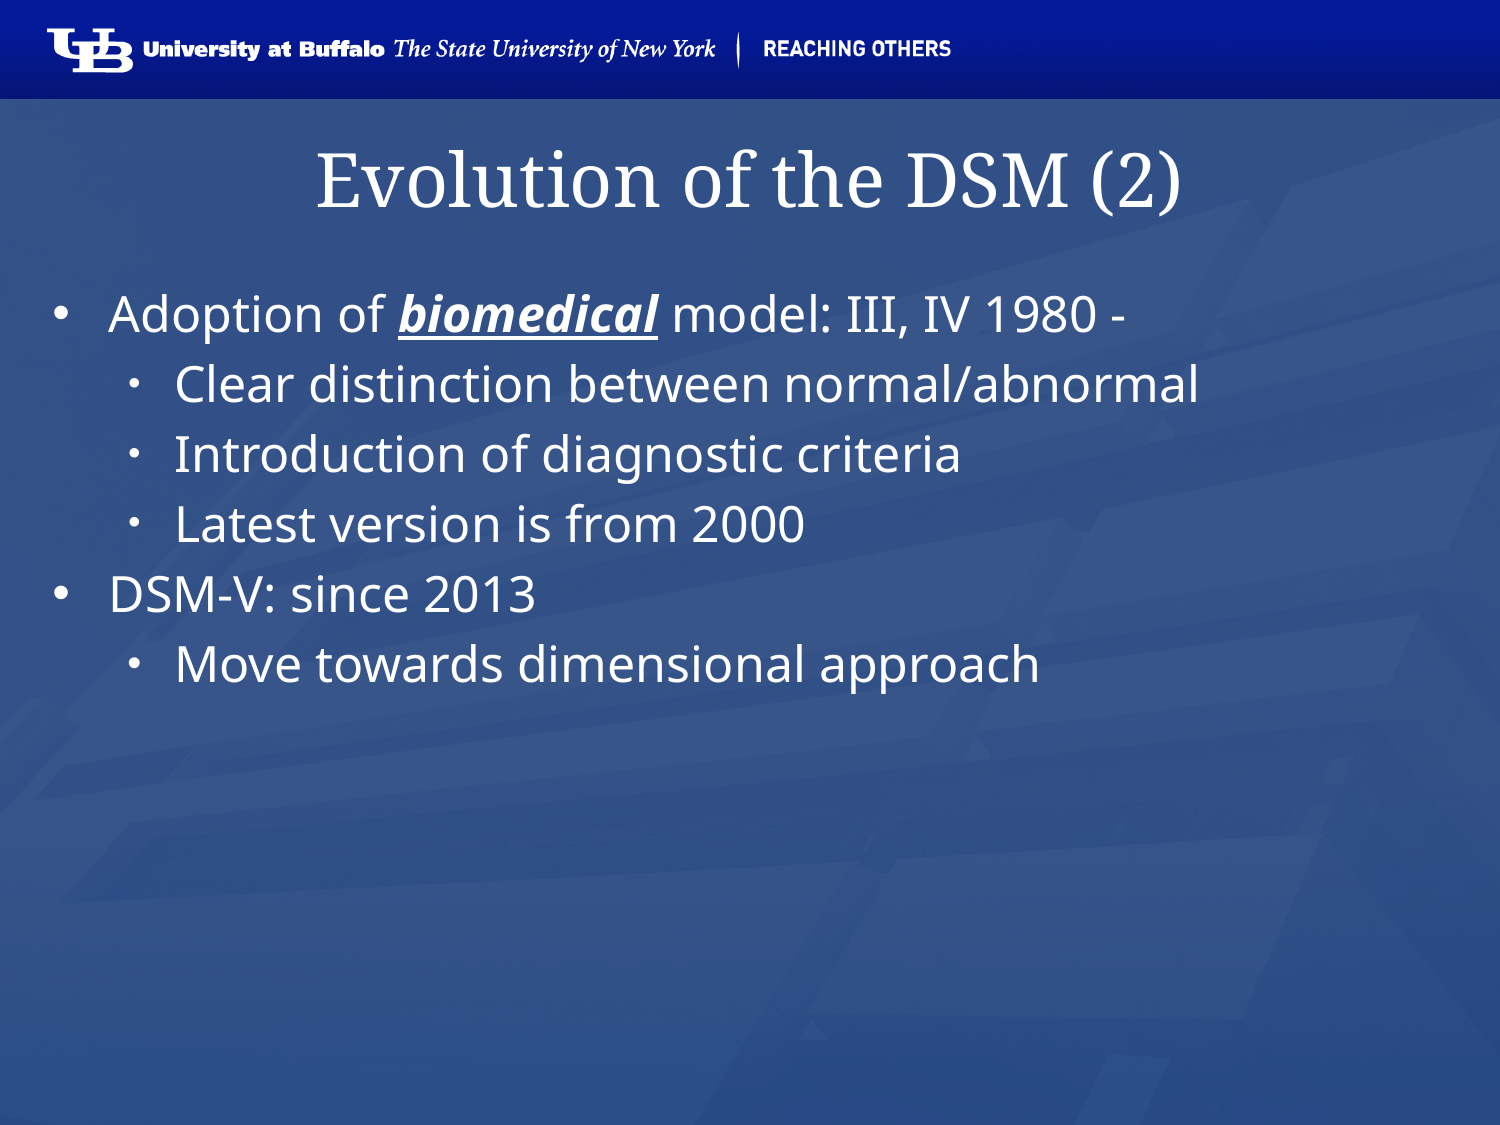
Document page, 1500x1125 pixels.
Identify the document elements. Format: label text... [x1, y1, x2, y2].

title Evolution of the DSM (2) [37, 125, 1463, 250]
list Adoption of biomedical model: III, IV 1980 - Clear distinction between normal/abnormal Introduction of diagnostic criteria Latest version is from 2000 DSM-V: since 2013 Move towards dimensional approach [37, 275, 1463, 1088]
picture [0, 0, 1500, 99]
